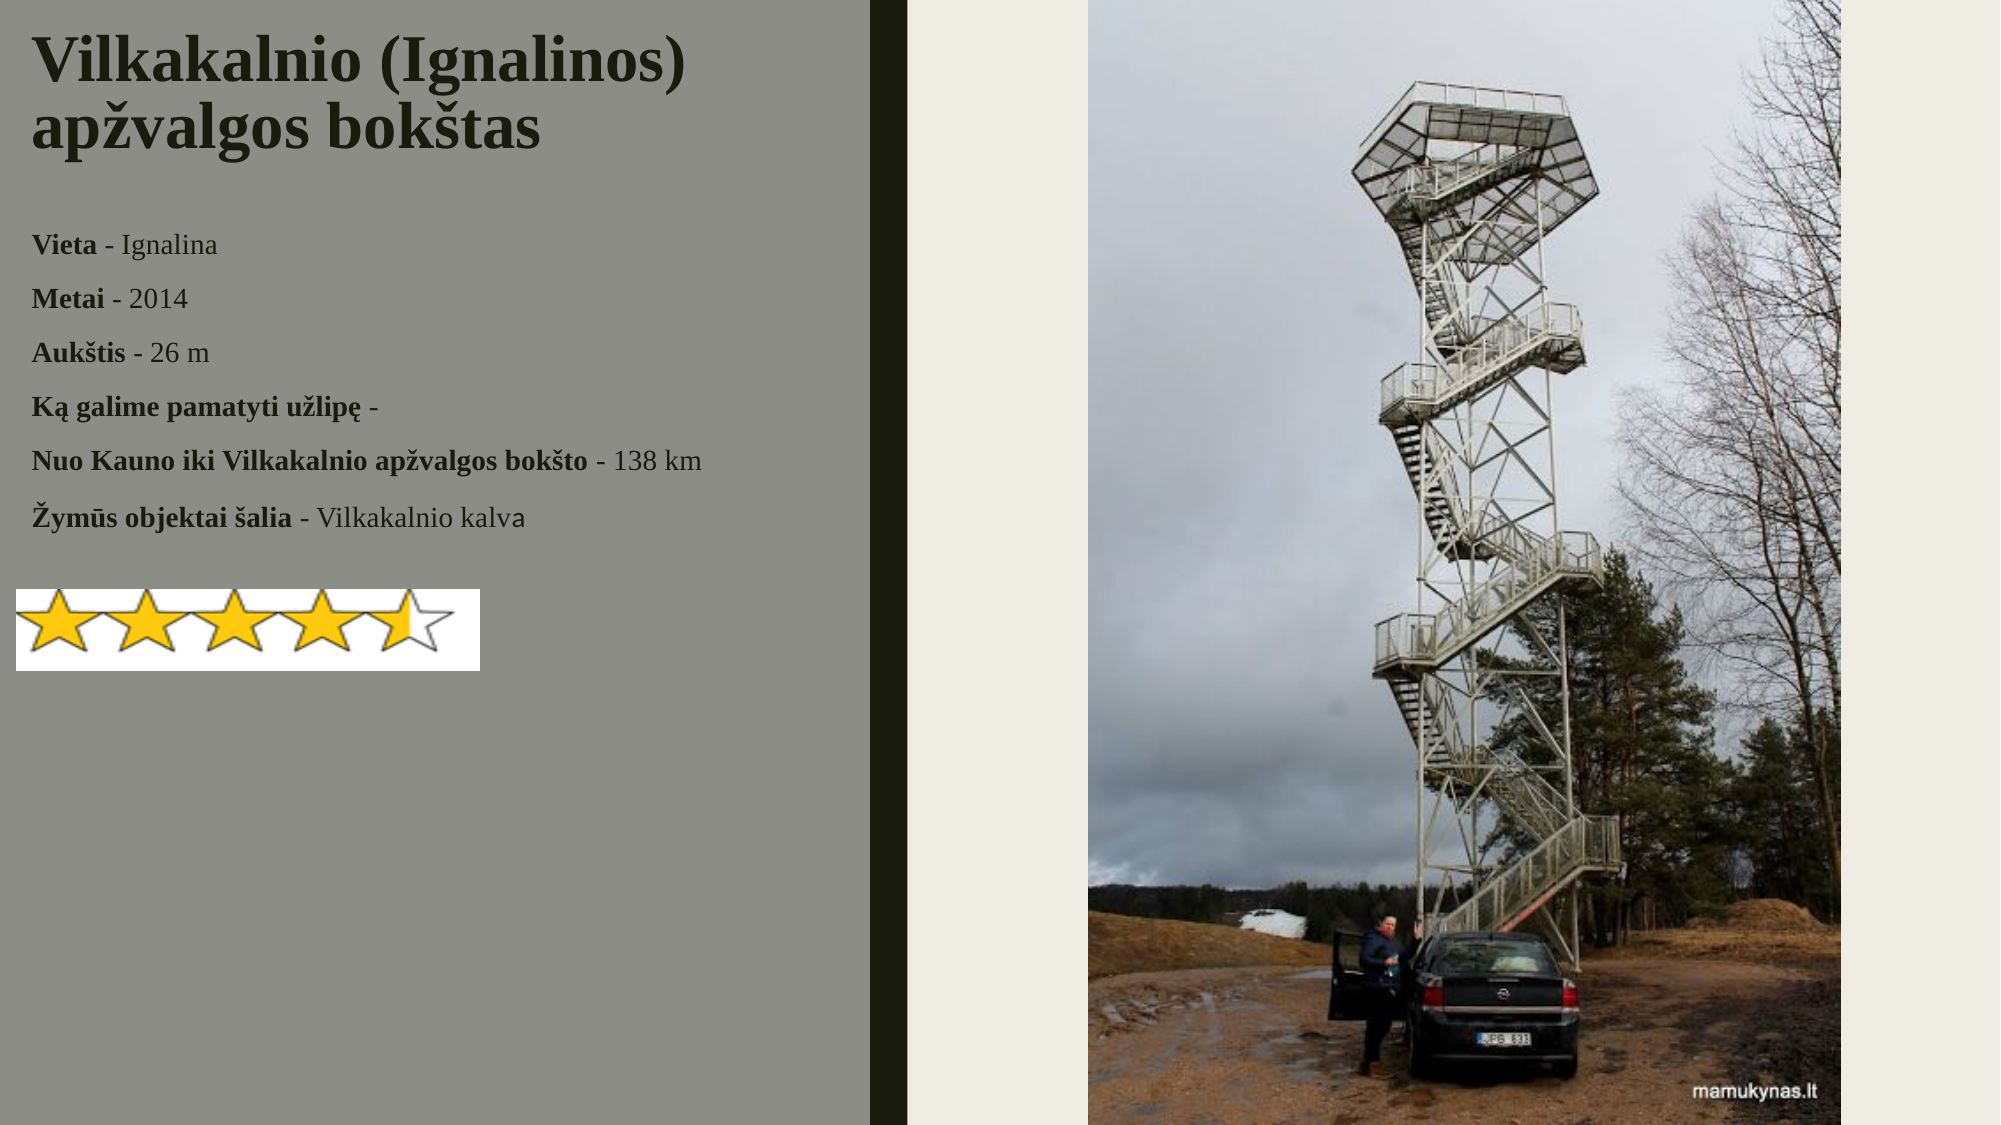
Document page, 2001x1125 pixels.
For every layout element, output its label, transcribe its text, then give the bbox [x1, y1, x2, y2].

title Vilkakalnio (Ignalinos) apžvalgos bokštas [16, 20, 865, 289]
list Vieta - Ignalina Metai - 2014 Aukštis - 26 m Ką galime pamatyti užlipę - Nuo Kauno iki Vilkakalnio apžvalgos bokšto - 138 km Žymūs objektai šalia - Vilkakalnio kalva [16, 215, 752, 954]
picture [1088, 0, 1841, 1125]
picture [16, 589, 480, 672]
